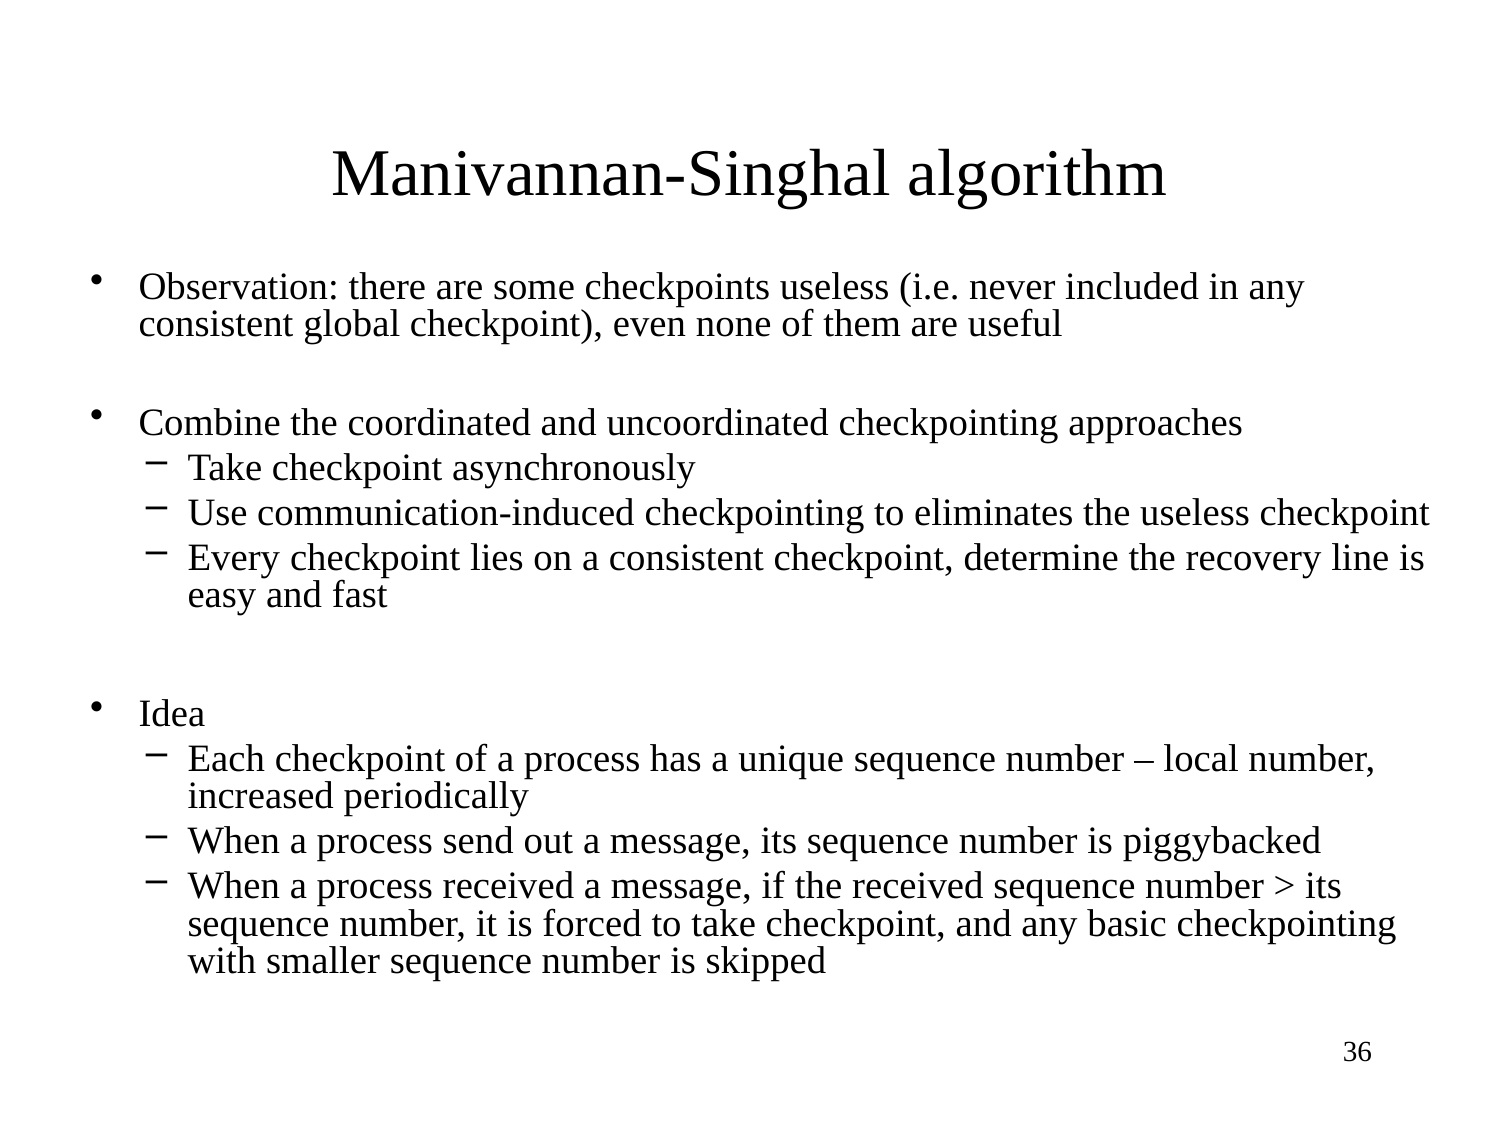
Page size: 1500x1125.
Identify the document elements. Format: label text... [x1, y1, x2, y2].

title Manivannan-Singhal algorithm [112, 75, 1388, 262]
list Observation: there are some checkpoints useless (i.e. never included in any consistent global checkpoint), even none of them are useful Combine the coordinated and uncoordinated checkpointing approaches Take checkpoint asynchronously Use communication-induced checkpointing to eliminates the useless checkpoint Every checkpoint lies on a consistent checkpoint, determine the recovery line is easy and fast Idea Each checkpoint of a process has a unique sequence number – local number, increased periodically When a process send out a message, its sequence number is piggybacked When a process received a message, if the received sequence number > its sequence number, it is forced to take checkpoint, and any basic checkpointing with smaller sequence number is skipped [75, 262, 1450, 1000]
slide_number 36 [1074, 1025, 1388, 1100]
